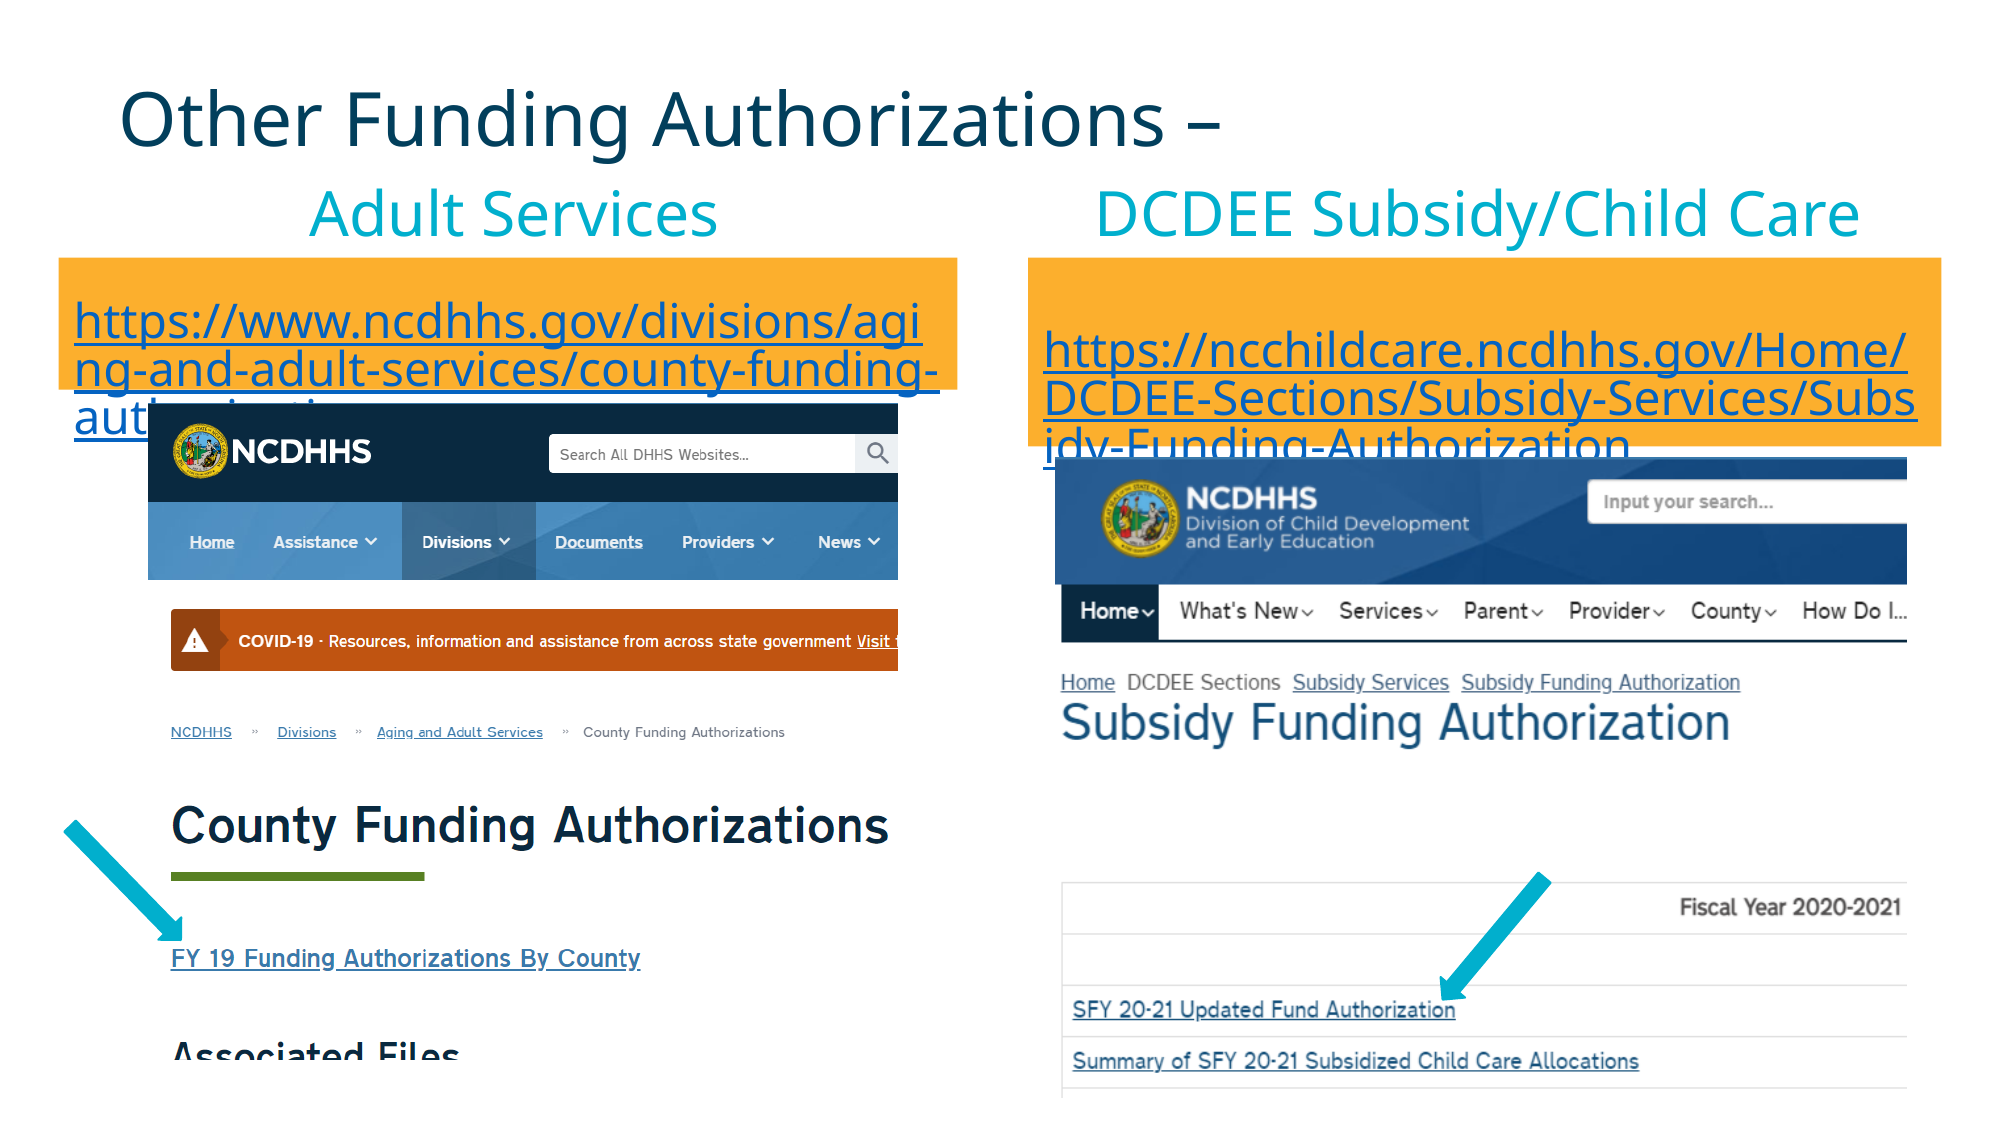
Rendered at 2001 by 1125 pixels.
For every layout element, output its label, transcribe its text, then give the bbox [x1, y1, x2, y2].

picture [148, 403, 898, 1060]
text_box https://ncchildcare.ncdhhs.gov/Home/DCDEE-Sections/Subsidy-Services/Subsidy-Funding-Authorization [1028, 257, 1942, 447]
text_box Other Funding Authorizations – Adult Services DCDEE Subsidy/Child Care [104, 64, 1927, 260]
picture [1055, 457, 1907, 1098]
text_box [63, 819, 148, 920]
list https://www.ncdhhs.gov/divisions/aging-and-adult-services/county-funding-authorizations [58, 257, 958, 390]
